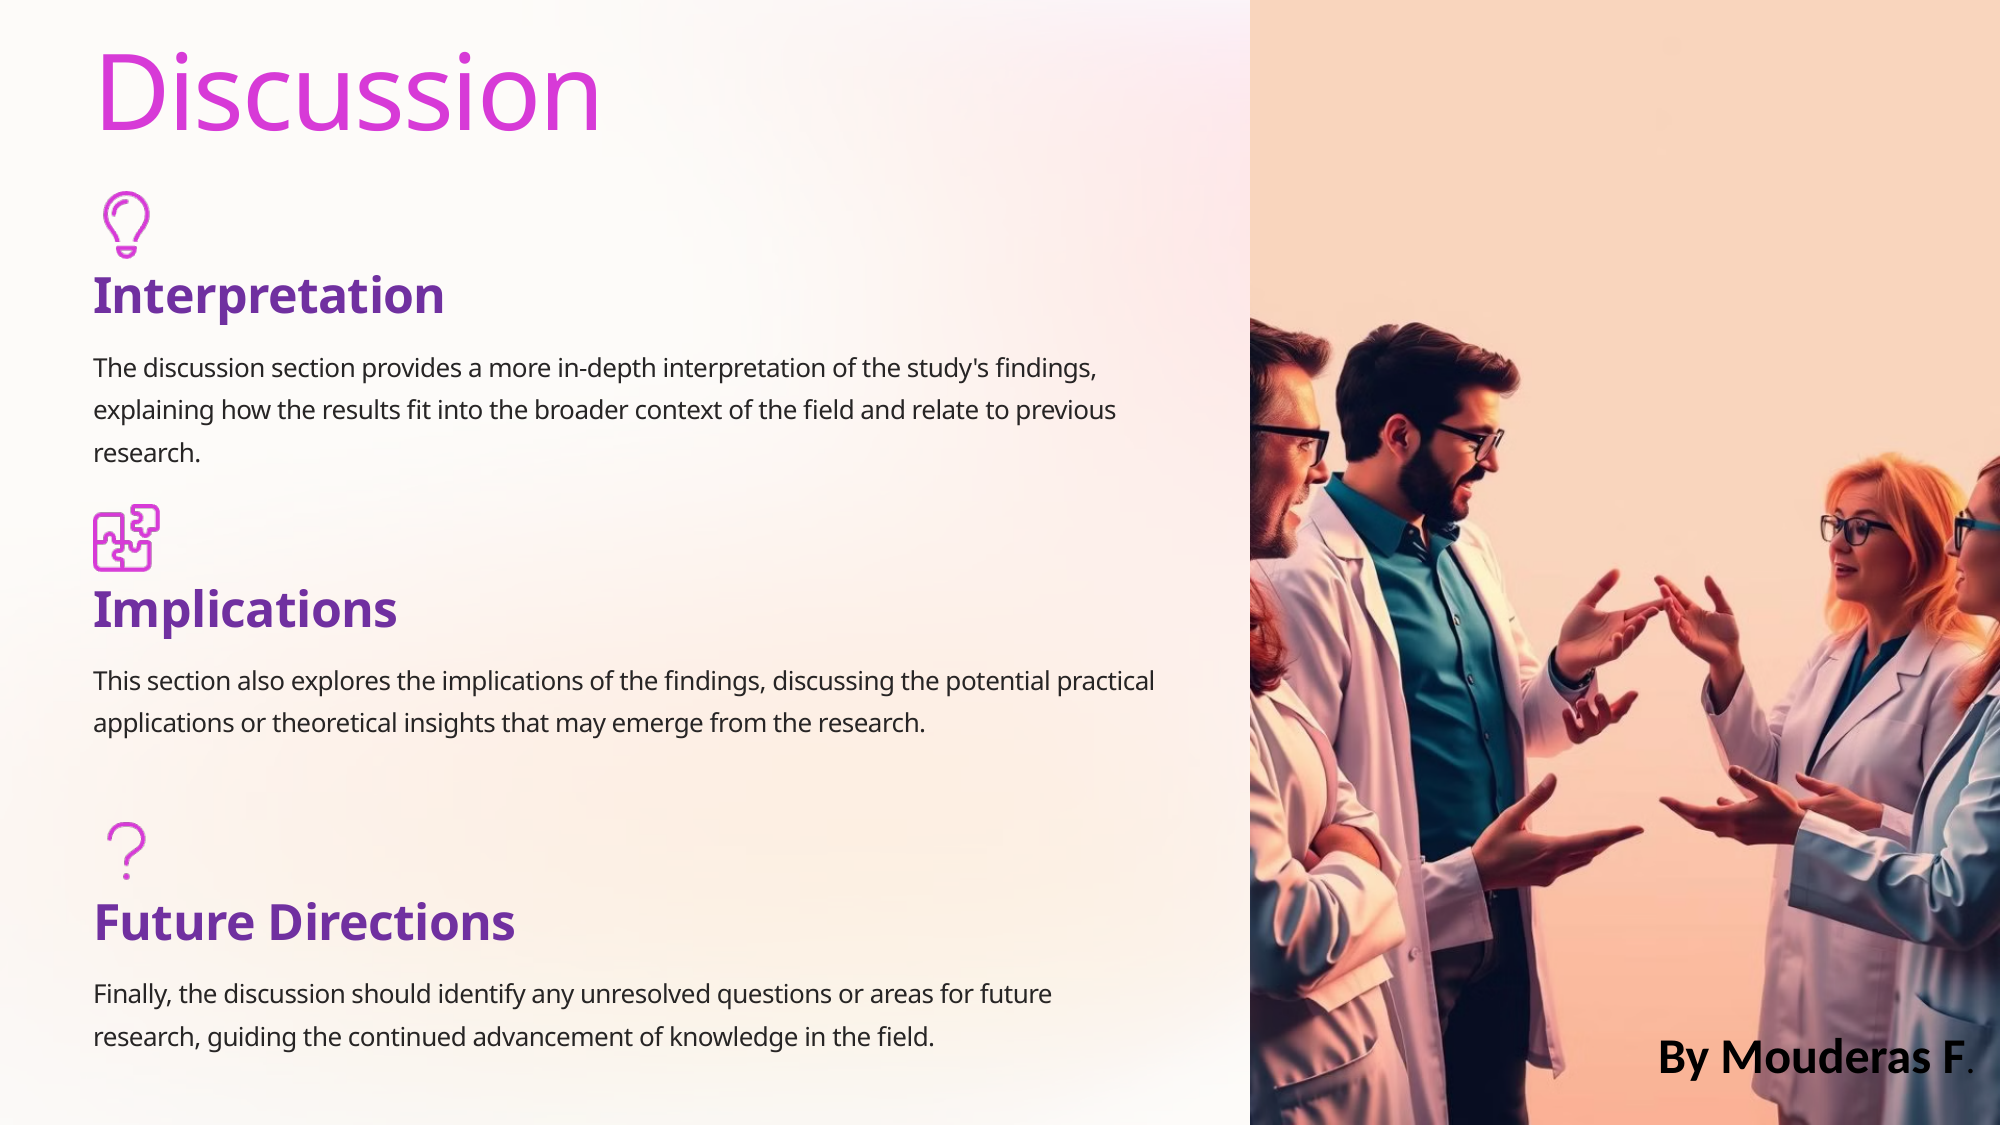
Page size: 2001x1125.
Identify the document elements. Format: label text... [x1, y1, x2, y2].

text_box The discussion section provides a more in-depth interpretation of the study's findings, explaining how the results fit into the broader context of the field and relate to previous research. [93, 339, 1157, 425]
picture [93, 504, 160, 572]
text_box Future Directions [93, 911, 407, 951]
text_box Interpretation [93, 284, 407, 324]
text_box Implications [93, 598, 407, 638]
text_box This section also explores the implications of the findings, discussing the potential practical applications or theoretical insights that may emerge from the research. [93, 653, 1157, 739]
text_box Discussion [93, 73, 720, 152]
picture [93, 818, 160, 885]
picture [93, 191, 160, 259]
text_box Finally, the discussion should identify any unresolved questions or areas for future research, guiding the continued advancement of knowledge in the field. [93, 966, 1157, 1052]
picture [1249, 0, 2000, 1125]
